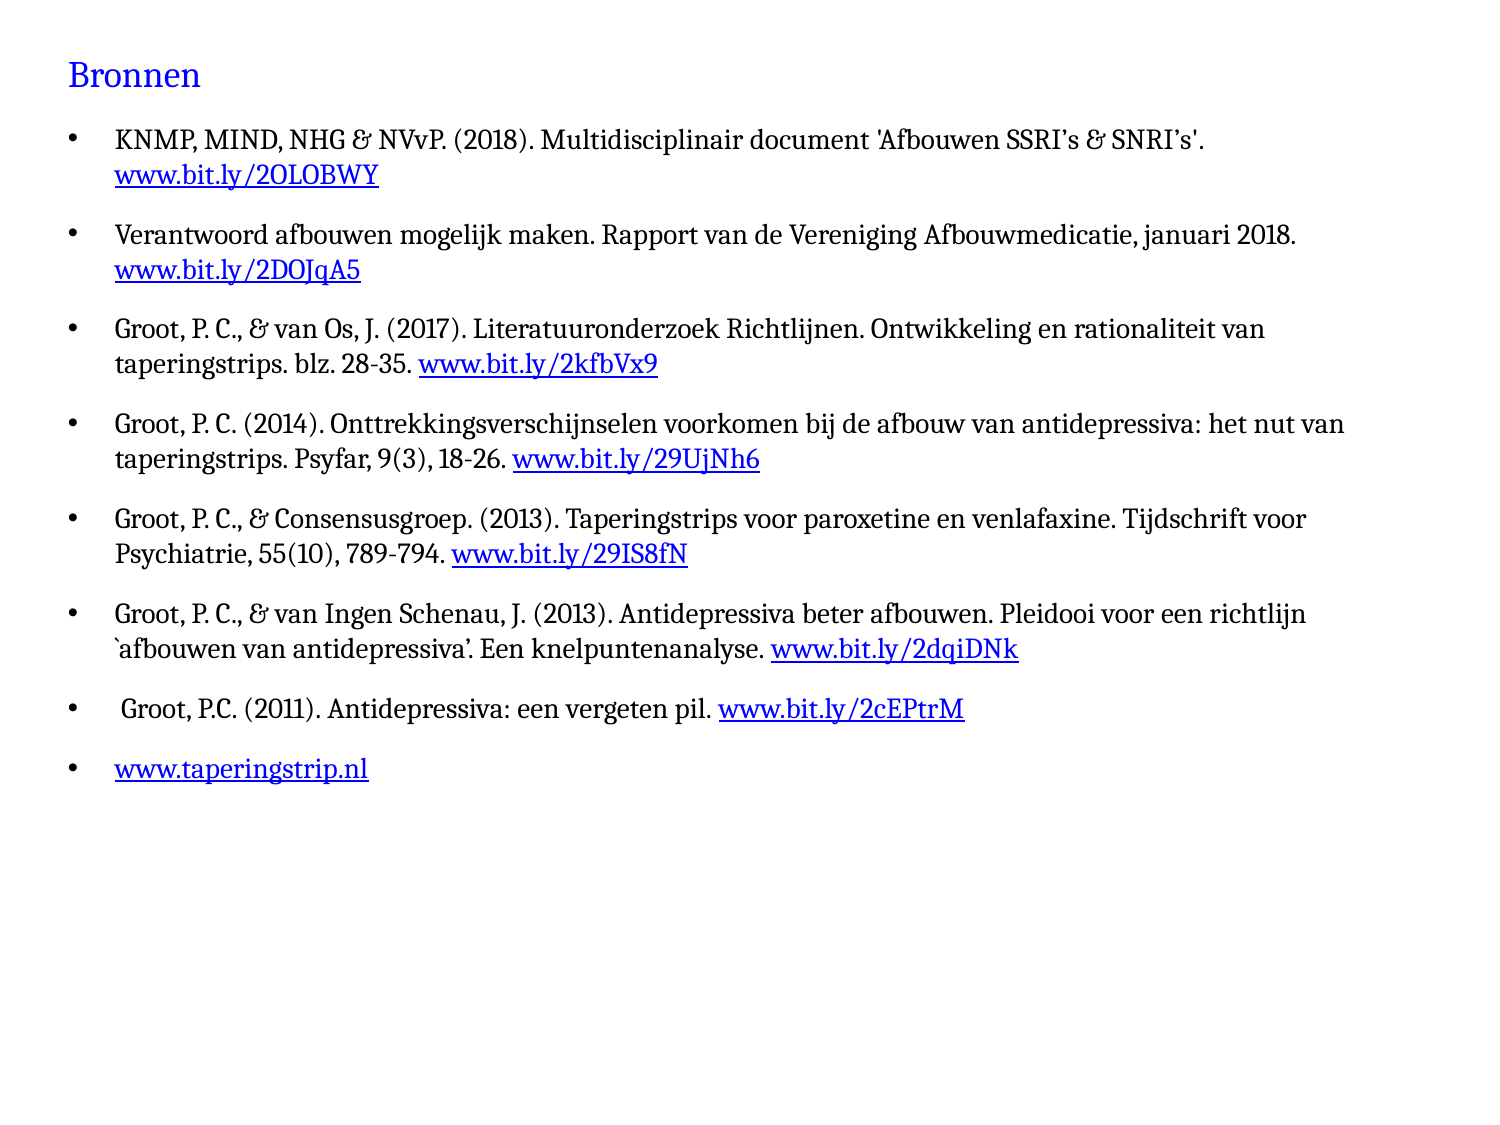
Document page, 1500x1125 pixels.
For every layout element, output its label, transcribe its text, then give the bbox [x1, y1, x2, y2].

text_box Bronnen KNMP, MIND, NHG & NVvP. (2018). Multidisciplinair document 'Afbouwen SSRI’s & SNRI’s'. www.bit.ly/2OLOBWY Verantwoord afbouwen mogelijk maken. Rapport van de Vereniging Afbouwmedicatie, januari 2018. www.bit.ly/2DOJqA5 Groot, P. C., & van Os, J. (2017). Literatuuronderzoek Richtlijnen. Ontwikkeling en rationaliteit van taperingstrips. blz. 28-35. www.bit.ly/2kfbVx9 Groot, P. C. (2014). Onttrekkingsverschijnselen voorkomen bij de afbouw van antidepressiva: het nut van taperingstrips. Psyfar, 9(3), 18-26. www.bit.ly/29UjNh6 Groot, P. C., & Consensusgroep. (2013). Taperingstrips voor paroxetine en venlafaxine. Tijdschrift voor Psychiatrie, 55(10), 789-794. www.bit.ly/29IS8fN Groot, P. C., & van Ingen Schenau, J. (2013). Antidepressiva beter afbouwen. Pleidooi voor een richtlijn `afbouwen van antidepressiva’. Een knelpuntenanalyse. www.bit.ly/2dqiDNk Groot, P.C. (2011). Antidepressiva: een vergeten pil. www.bit.ly/2cEPtrM www.taperingstrip.nl [53, 42, 1412, 792]
